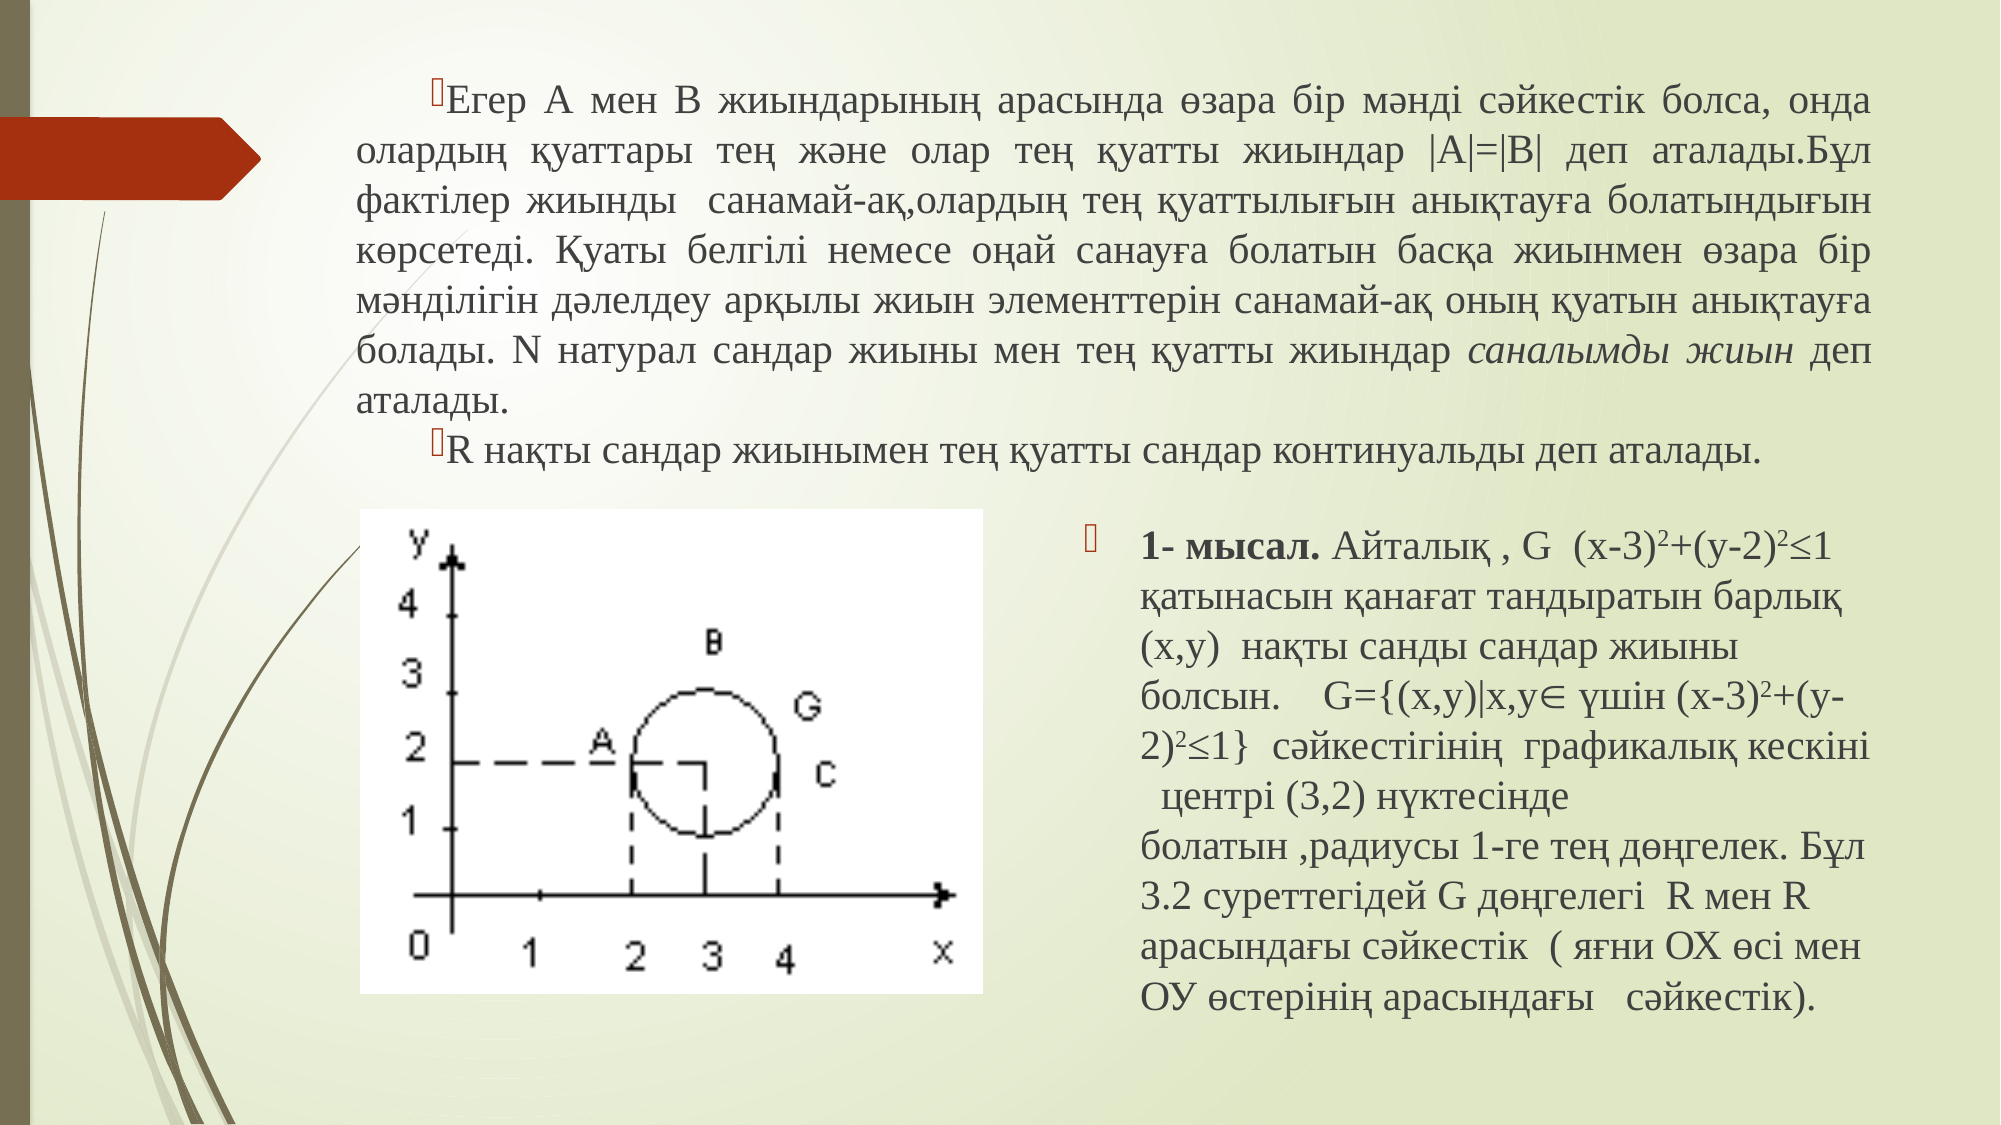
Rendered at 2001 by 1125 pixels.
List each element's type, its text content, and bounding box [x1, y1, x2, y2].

list Егер А мен В жиындарының арасында өзара бір мәнді сәйкестік болса, онда олардың қуаттары тең және олар тең қуатты жиындар |A|=|B| деп аталады.Бұл фактілер жиынды санамай-ақ,олардың тең қуаттылығын анықтауға болатындығын көрсетеді. Қуаты белгілі немесе оңай санауға болатын басқа жиынмен өзара бір мәнділігін дәлелдеу арқылы жиын элементтерін санамай-ақ оның қуатын анықтауға болады. N натурал сандар жиыны мен тең қуатты жиындар саналымды жиын деп аталады. R нақты сандар жиынымен тең қуатты сандар континуальды деп аталады. [311, 63, 1888, 540]
picture [360, 509, 983, 995]
text_box 1- мысал. Айталық , G (x-3)2+(y-2)2≤1 қатынасын қанағат тандыратын барлық (х,у) нақты санды сандар жиыны болсын. G={(x,y)|x,y үшін (x-3)2+(y-2)2≤1} сәйкестігінің графикалық кескіні центрі (3,2) нүктесінде болатын ,радиусы 1-ге тең дөңгелек. Бұл 3.2 суреттегідей G дөңгелегі R мен R арасындағы сәйкестік ( яғни ОХ өсі мен ОУ өстерінің арасындағы сәйкестік). [1068, 510, 1888, 1047]
